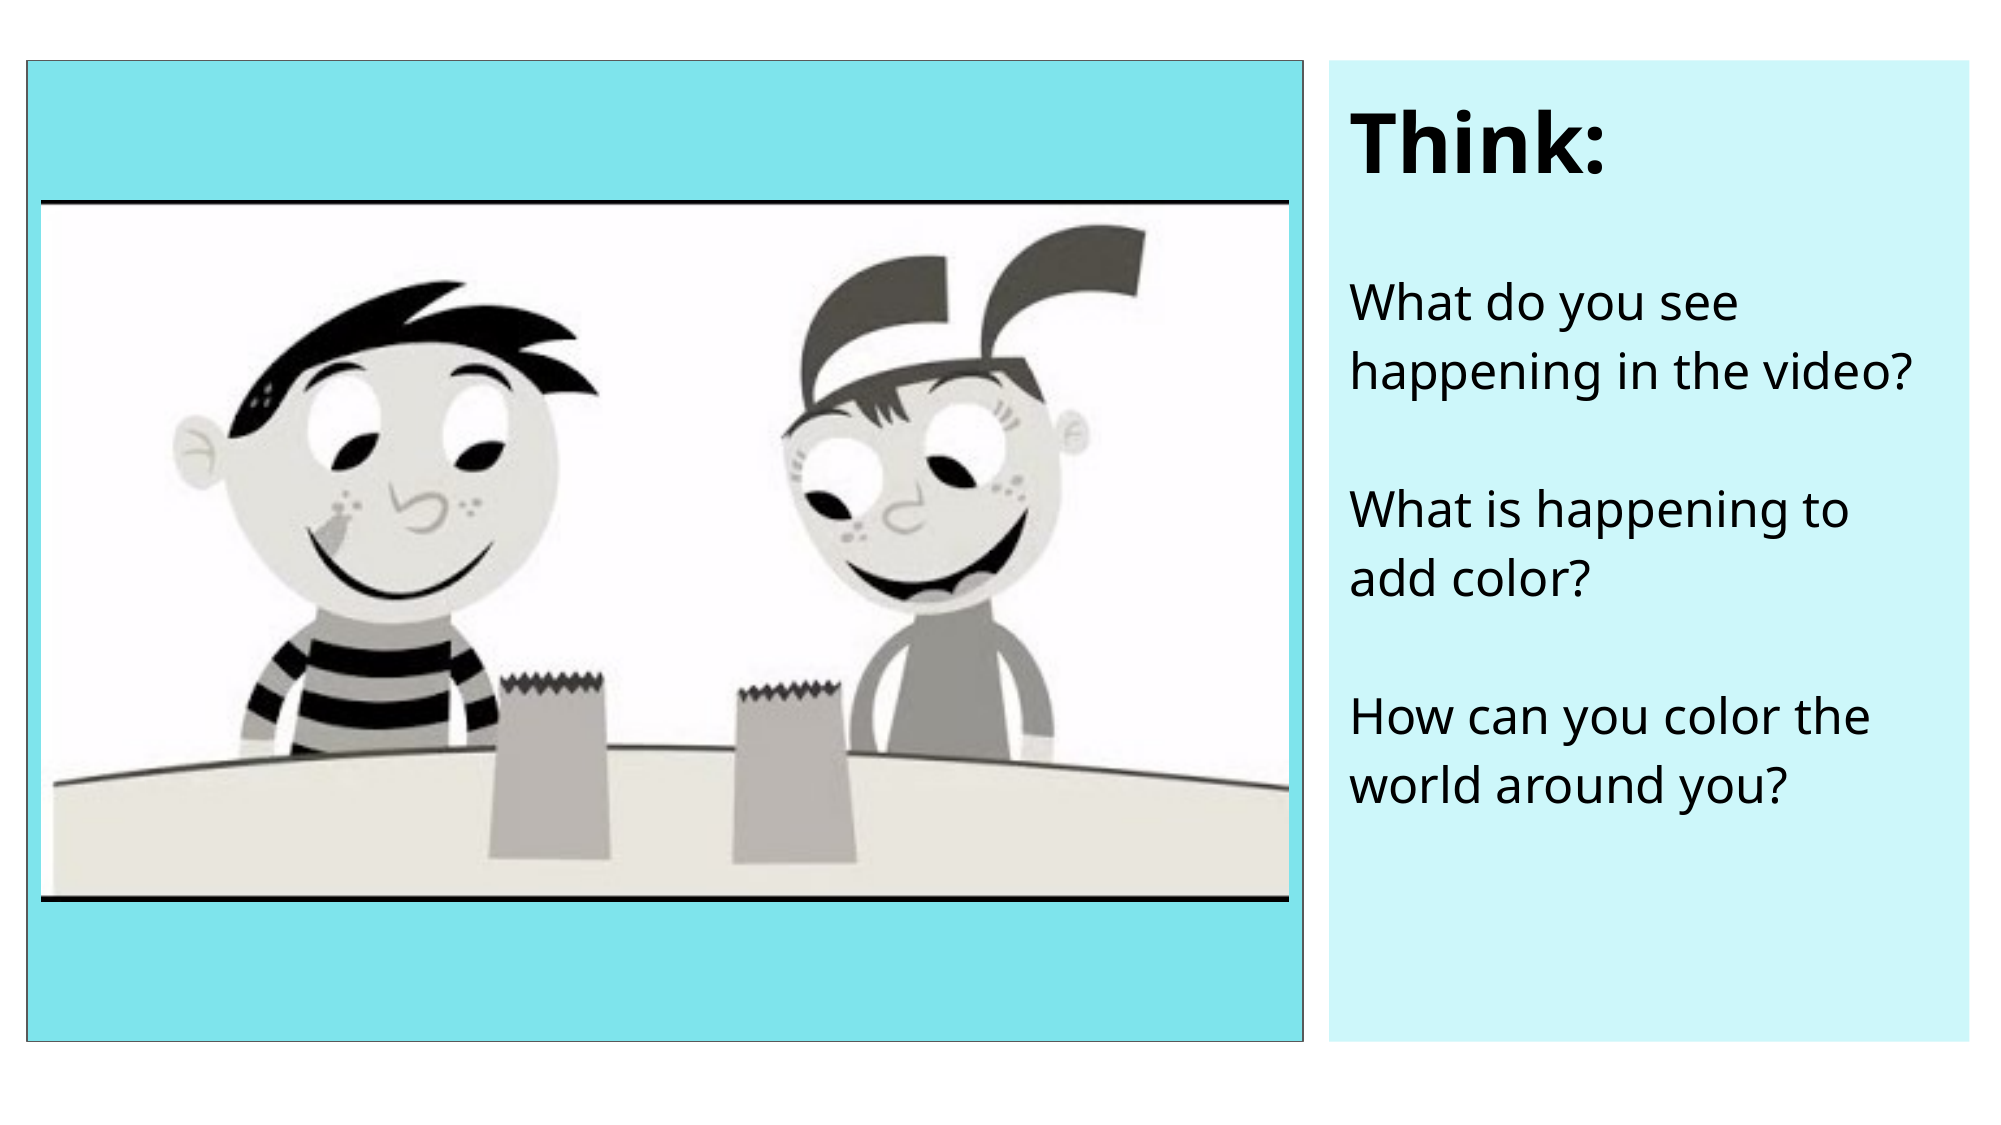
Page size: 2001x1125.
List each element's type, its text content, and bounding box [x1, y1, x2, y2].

text_box Think: What do you see happening in the video? What is happening to add color? How can you color the world around you? [1329, 60, 1970, 1042]
text_box [26, 60, 1303, 1042]
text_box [40, 199, 1290, 903]
